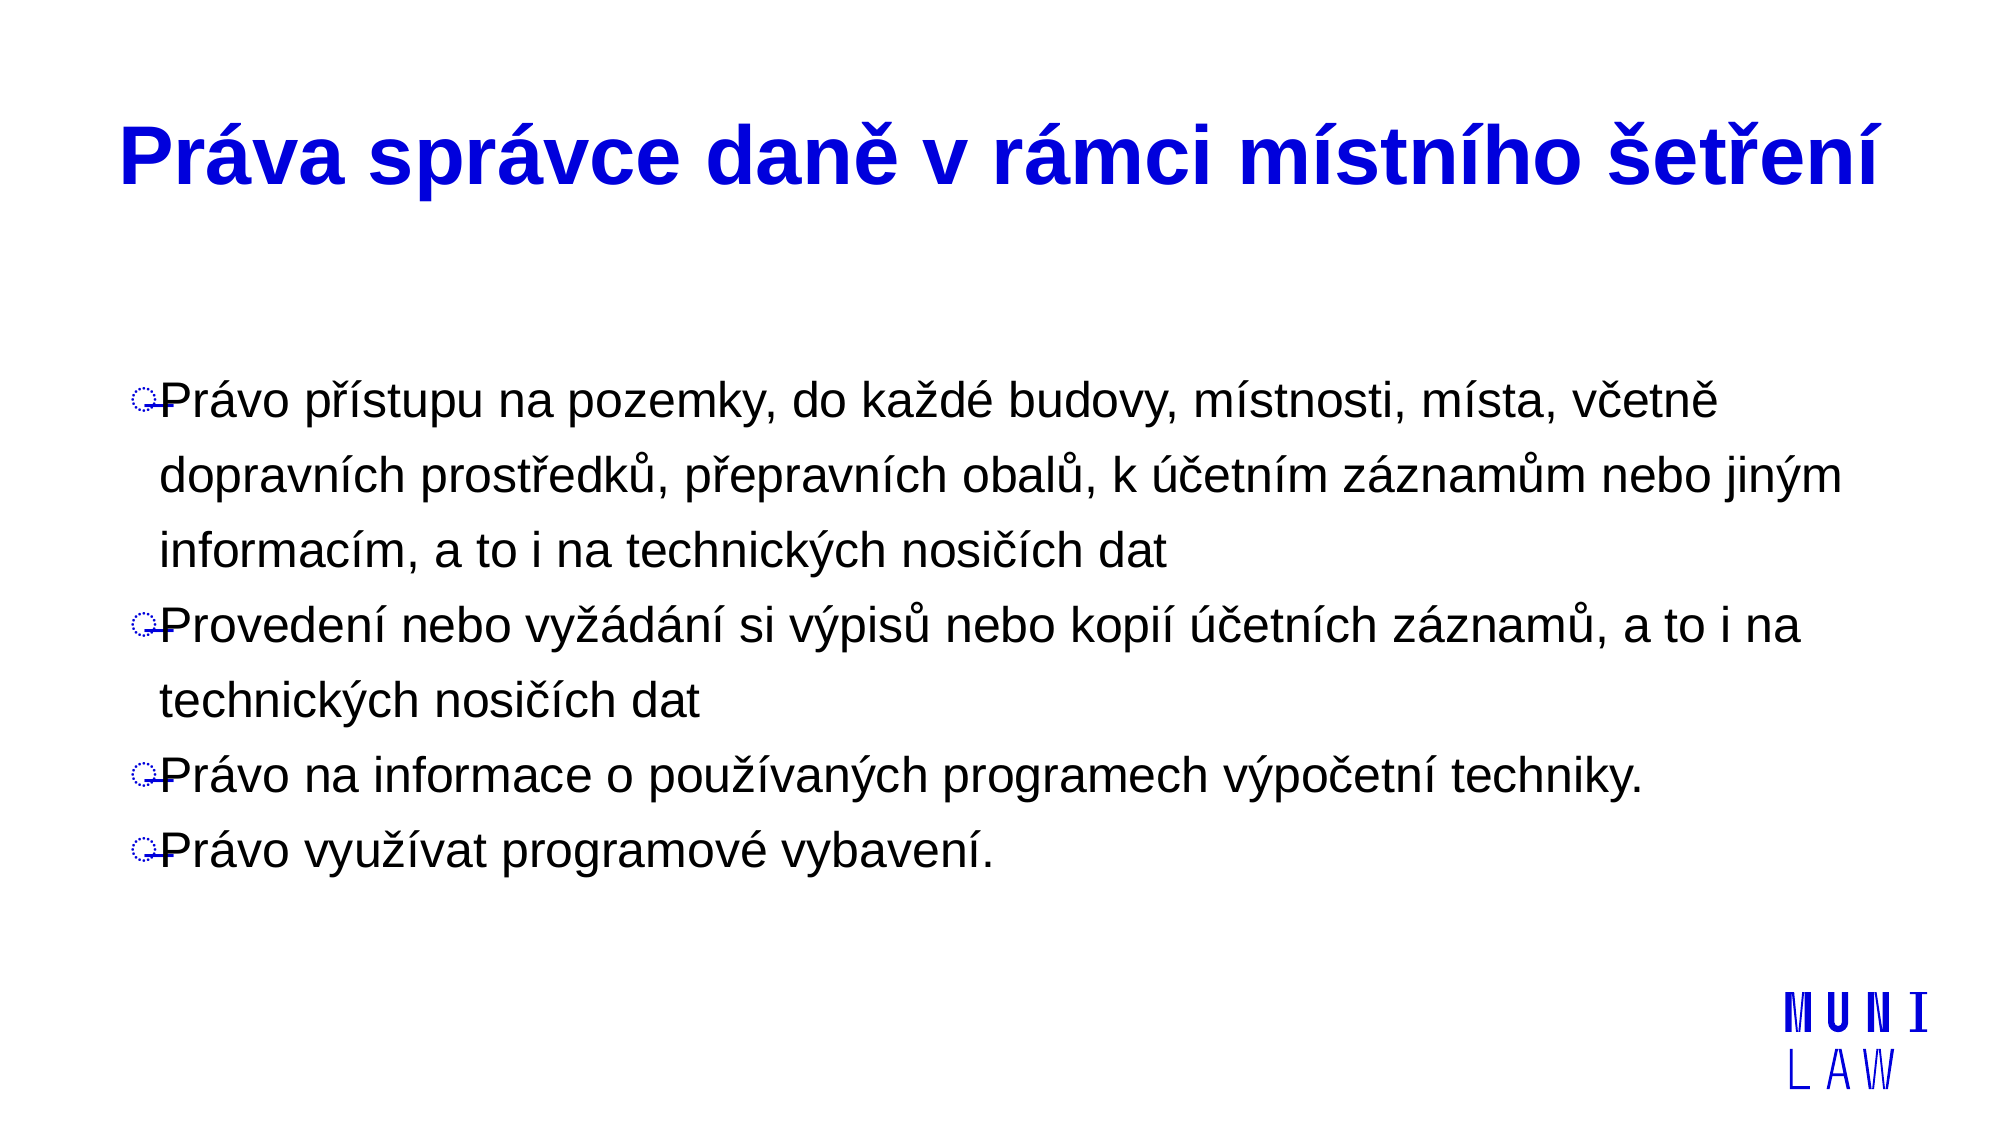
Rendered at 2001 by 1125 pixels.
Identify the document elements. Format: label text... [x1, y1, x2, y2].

list Právo přístupu na pozemky, do každé budovy, místnosti, místa, včetně dopravních prostředků, přepravních obalů, k účetním záznamům nebo jiným informacím, a to i na technických nosičích dat Provedení nebo vyžádání si výpisů nebo kopií účetních záznamů, a to i na technických nosičích dat Právo na informace o používaných programech výpočetní techniky. Právo využívat programové vybavení. [118, 277, 1883, 957]
title Práva správce daně v rámci místního šetření [118, 118, 1883, 193]
